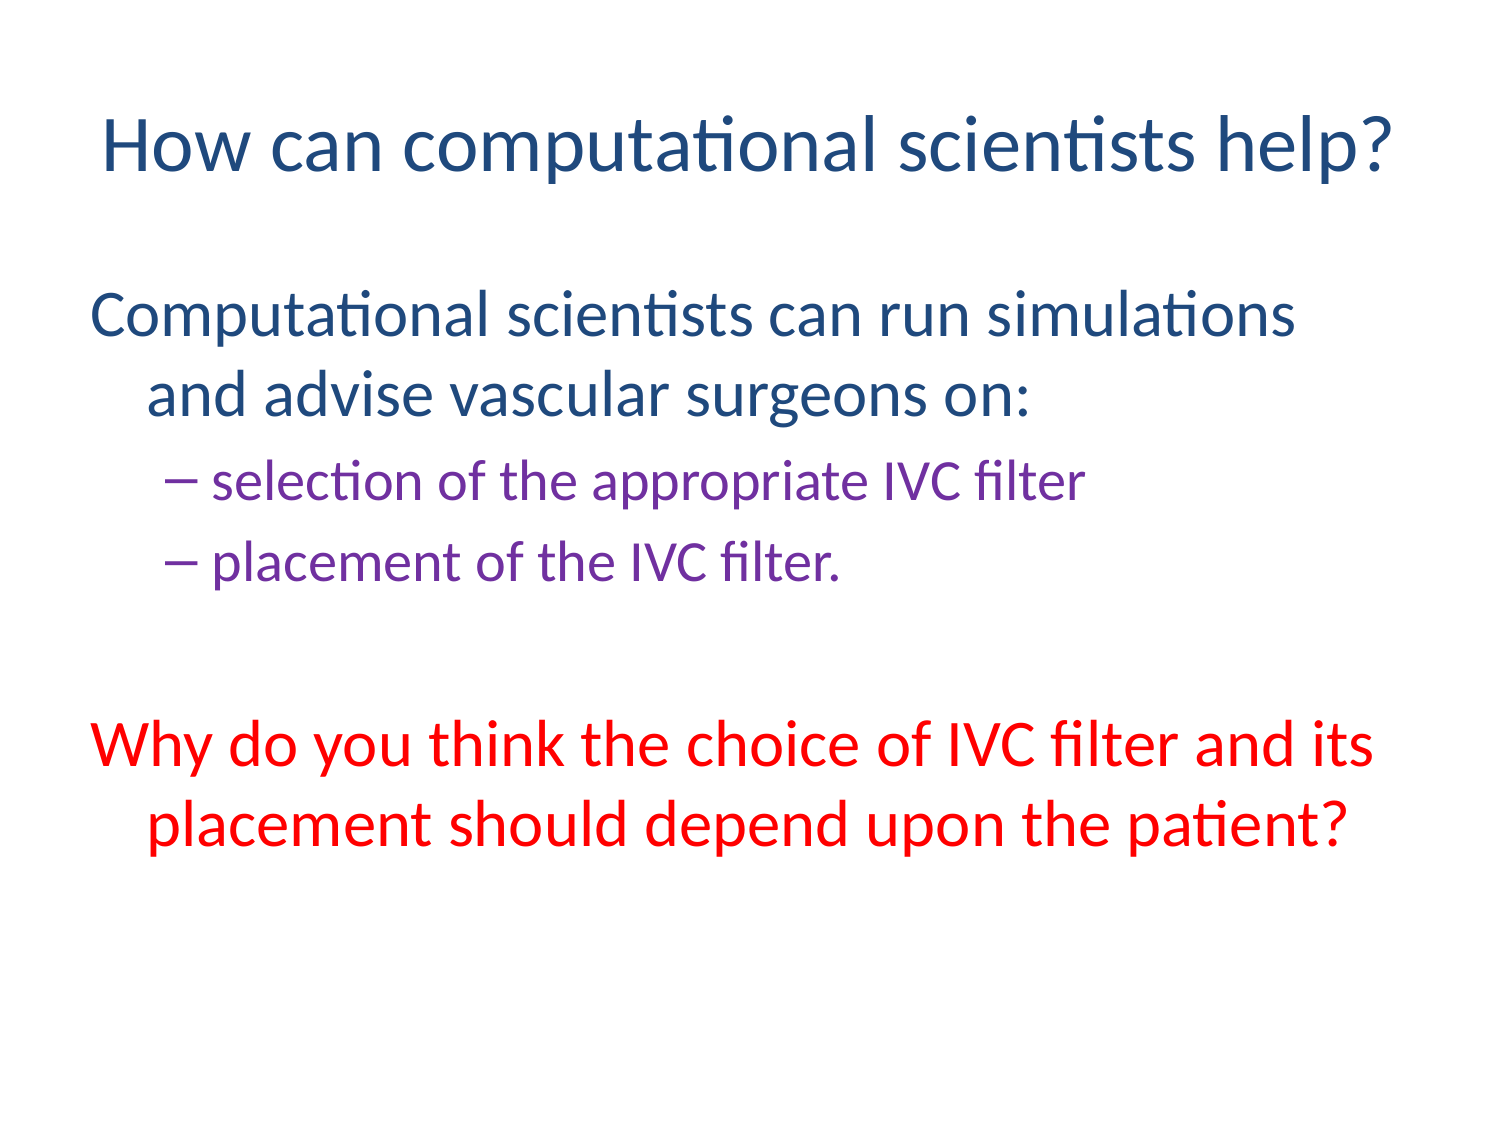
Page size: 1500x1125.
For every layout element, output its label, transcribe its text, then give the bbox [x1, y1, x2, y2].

list Computational scientists can run simulations and advise vascular surgeons on: selection of the appropriate IVC filter placement of the IVC filter. Why do you think the choice of IVC filter and its placement should depend upon the patient? [75, 262, 1425, 1005]
title How can computational scientists help? [0, 45, 1500, 233]
